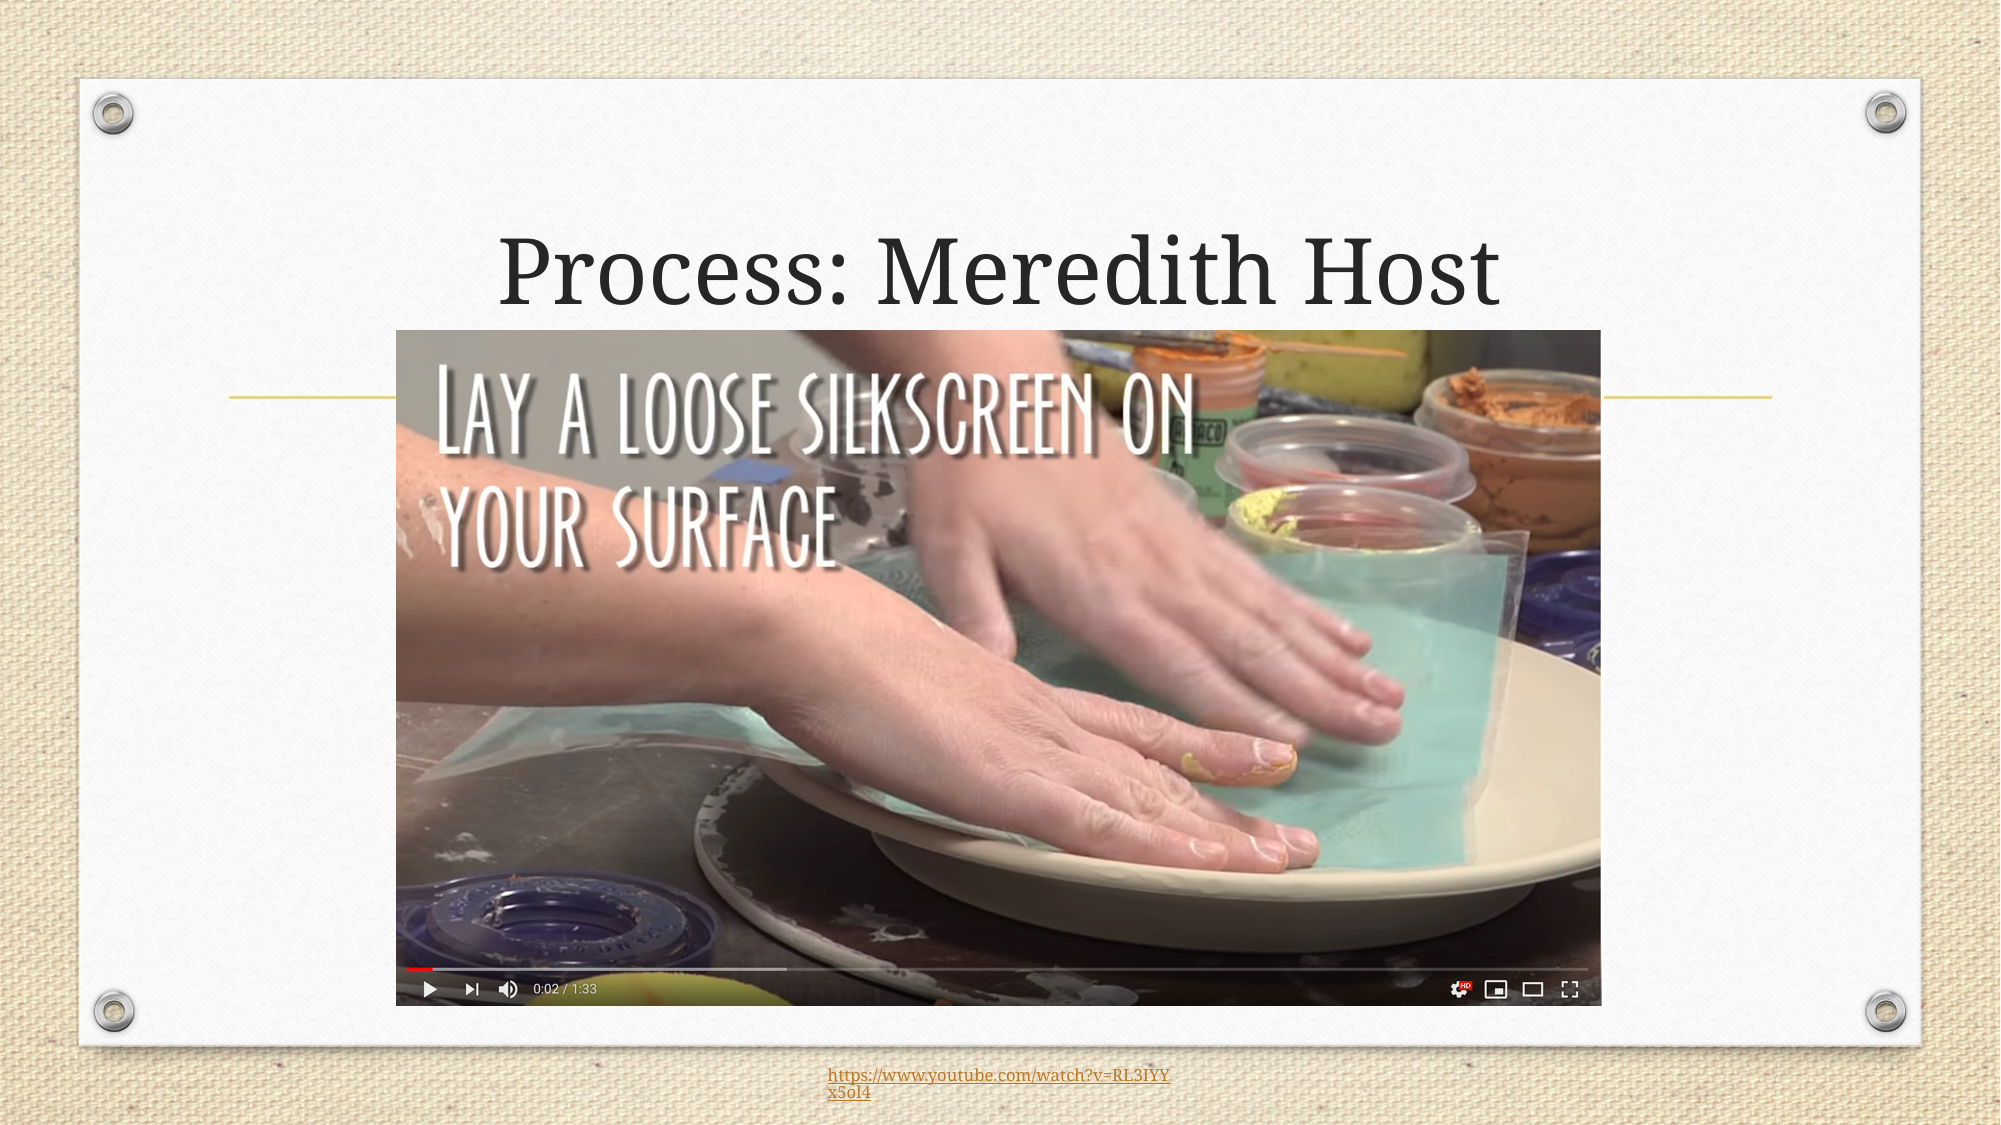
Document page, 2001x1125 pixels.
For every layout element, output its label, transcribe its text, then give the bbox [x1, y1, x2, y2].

picture [0, 0, 2001, 1125]
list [396, 329, 1604, 1006]
text_box https://www.youtube.com/watch?v=RL3IYYx5ol4 [812, 1057, 1188, 1116]
title Process: Meredith Host [212, 161, 1788, 375]
